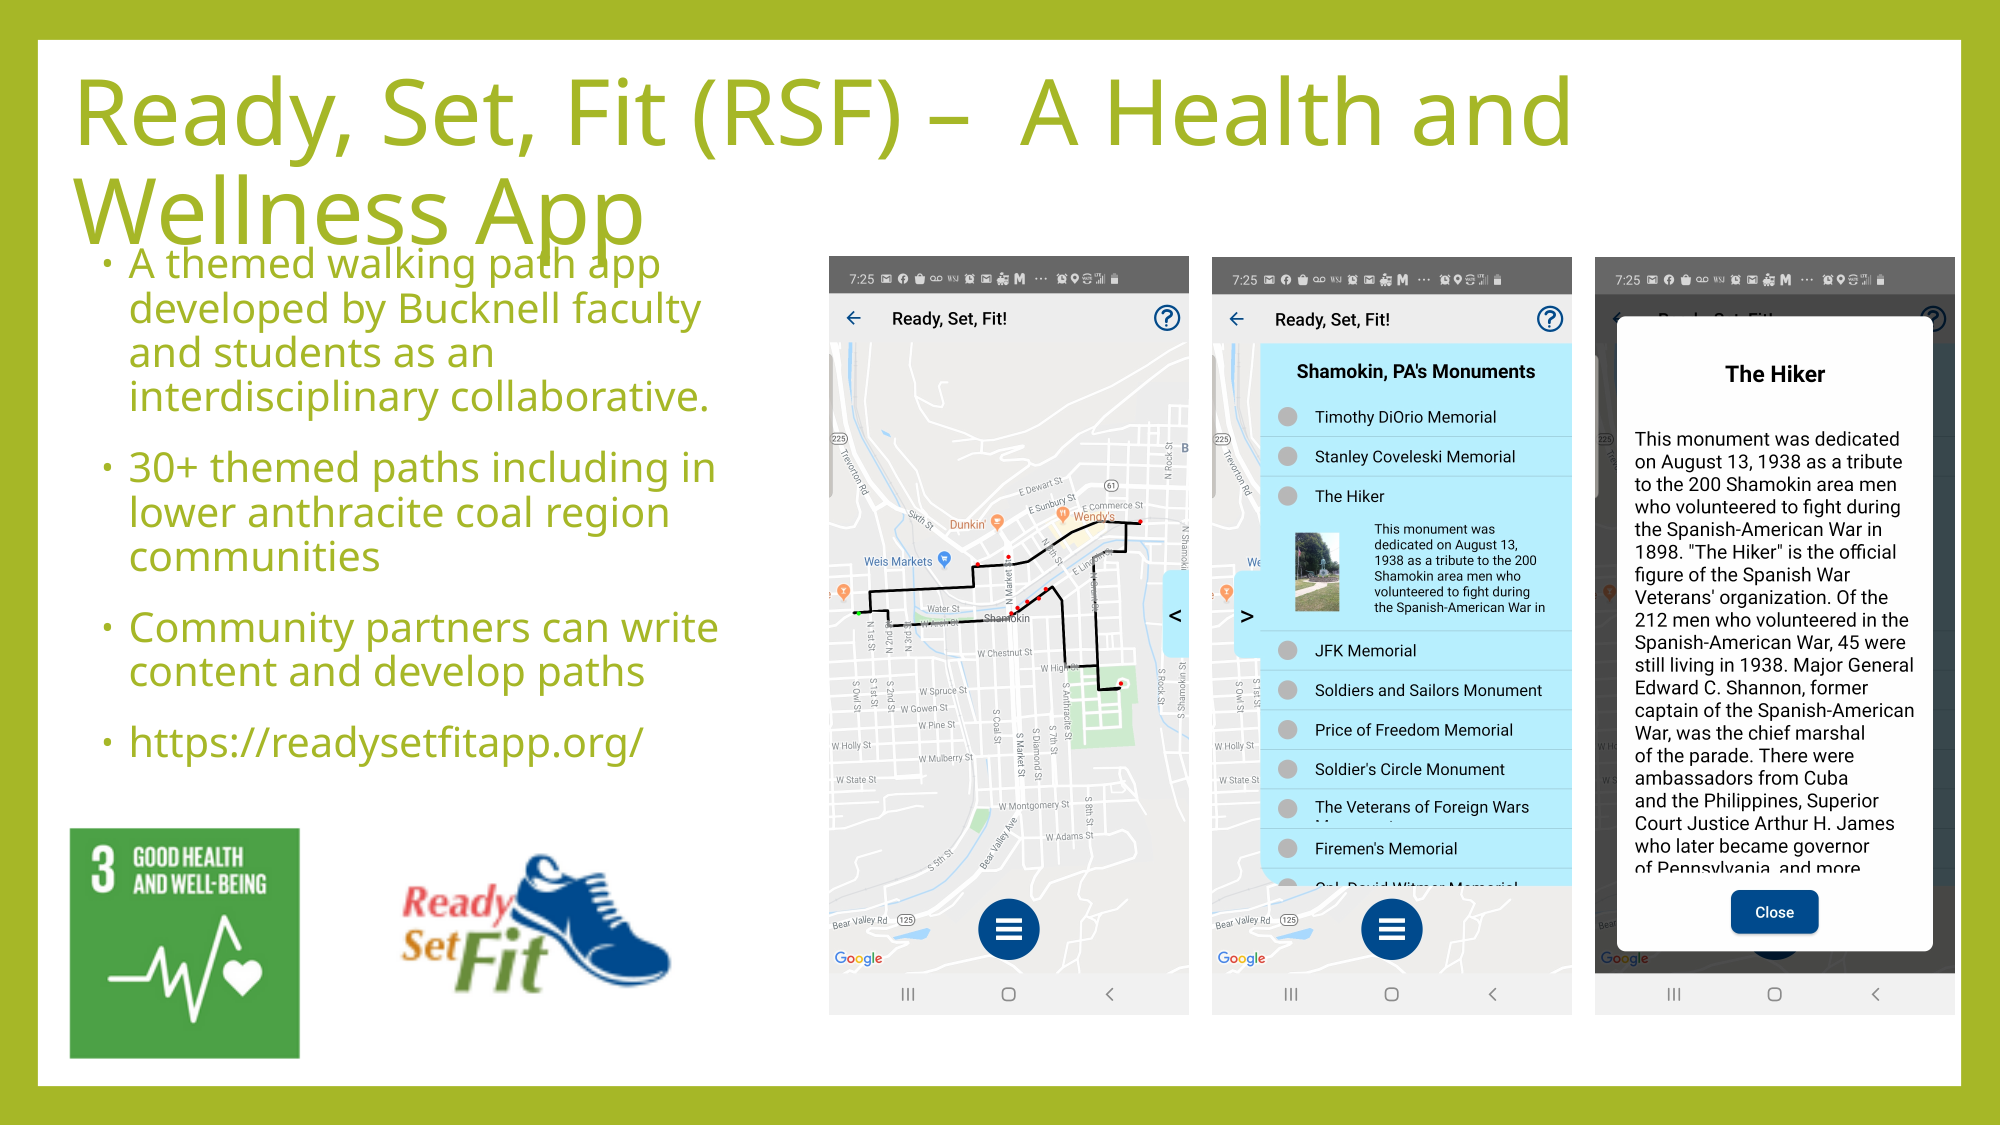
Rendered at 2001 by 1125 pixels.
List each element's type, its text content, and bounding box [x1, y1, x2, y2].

list A themed walking path app developed by Bucknell faculty and students as an interdisciplinary collaborative. 30+ themed paths including in lower anthracite coal region communities Community partners can write content and develop paths https://readysetfitapp.org/ [79, 235, 770, 781]
picture [52, 816, 323, 1074]
picture [1595, 256, 1955, 1016]
picture [828, 256, 1189, 1015]
picture [1212, 256, 1572, 1016]
title Ready, Set, Fit (RSF) – A Health and Wellness App [57, 53, 1960, 277]
picture [385, 832, 688, 1032]
